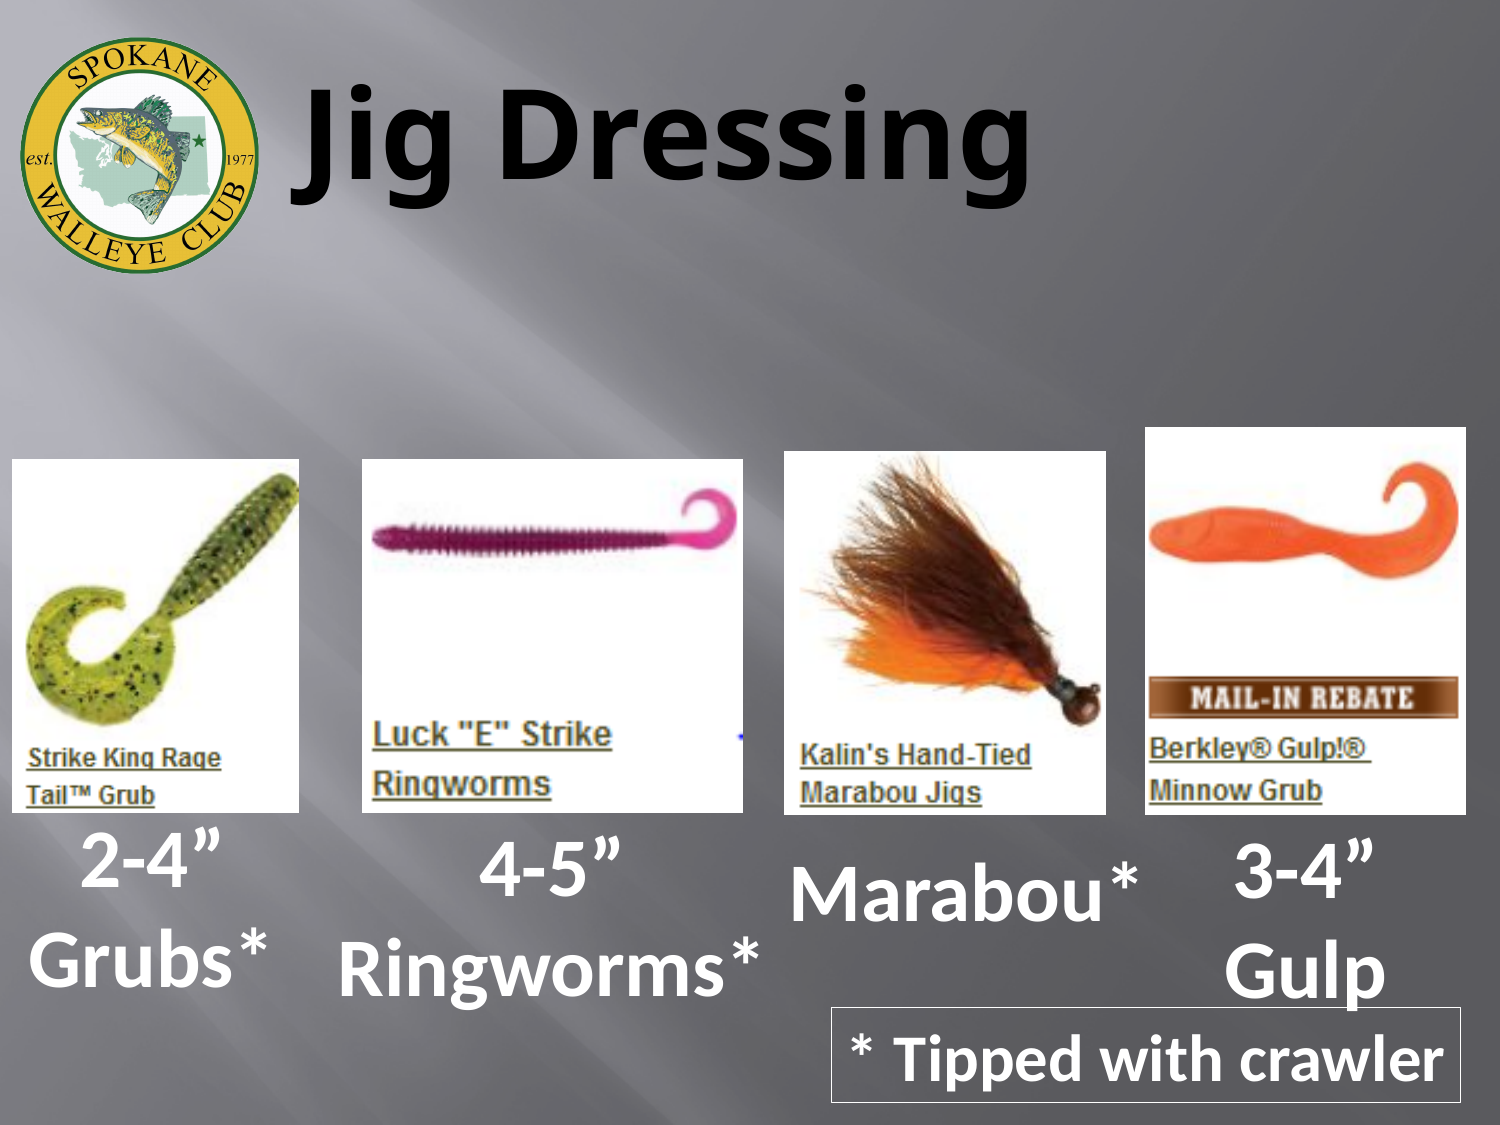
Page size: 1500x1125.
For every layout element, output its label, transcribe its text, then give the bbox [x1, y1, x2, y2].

text_box Jig Dressing [285, 47, 1052, 213]
text_box Marabou* [773, 831, 1162, 946]
text_box * Tipped with crawler [830, 1007, 1461, 1102]
picture [20, 37, 259, 274]
picture [1145, 426, 1466, 815]
picture [12, 459, 299, 813]
text_box 3-4” Gulp [1209, 859, 1403, 1007]
text_box 2-4” Grubs* [14, 813, 291, 1012]
picture [362, 459, 743, 813]
picture [784, 451, 1106, 815]
text_box 4-5” Ringworms* [322, 806, 783, 1021]
